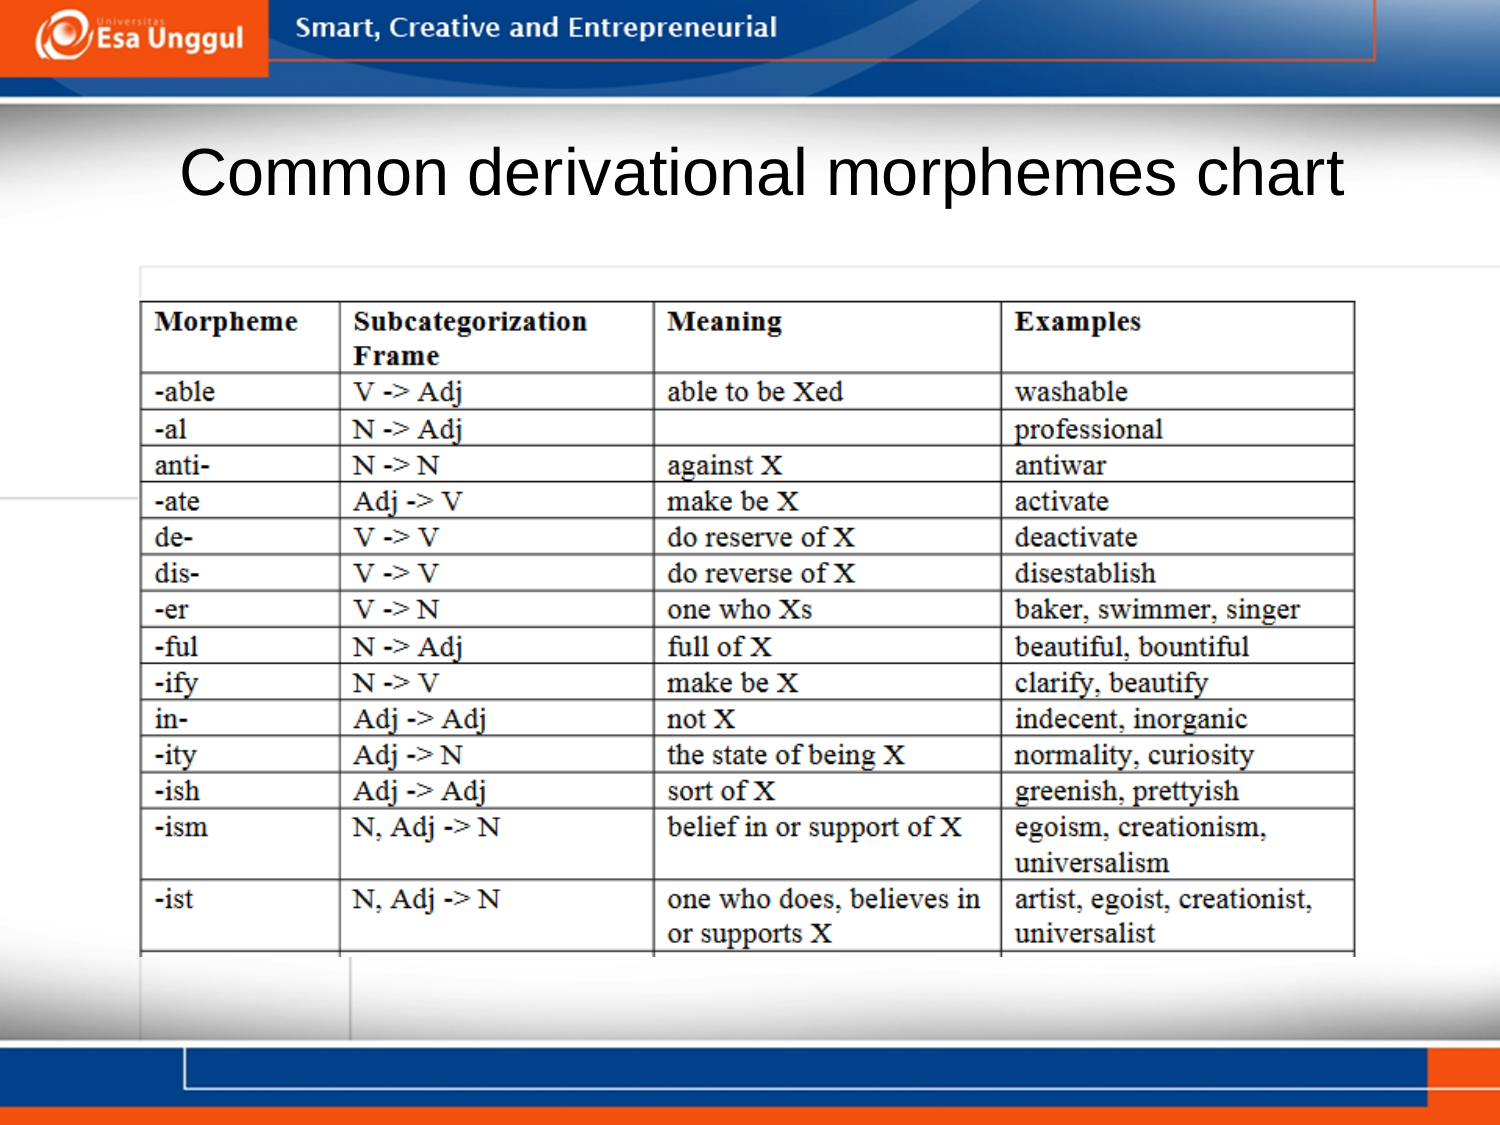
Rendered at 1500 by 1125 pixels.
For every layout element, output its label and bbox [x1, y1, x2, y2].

picture [0, 0, 1500, 1125]
list [138, 298, 1362, 957]
